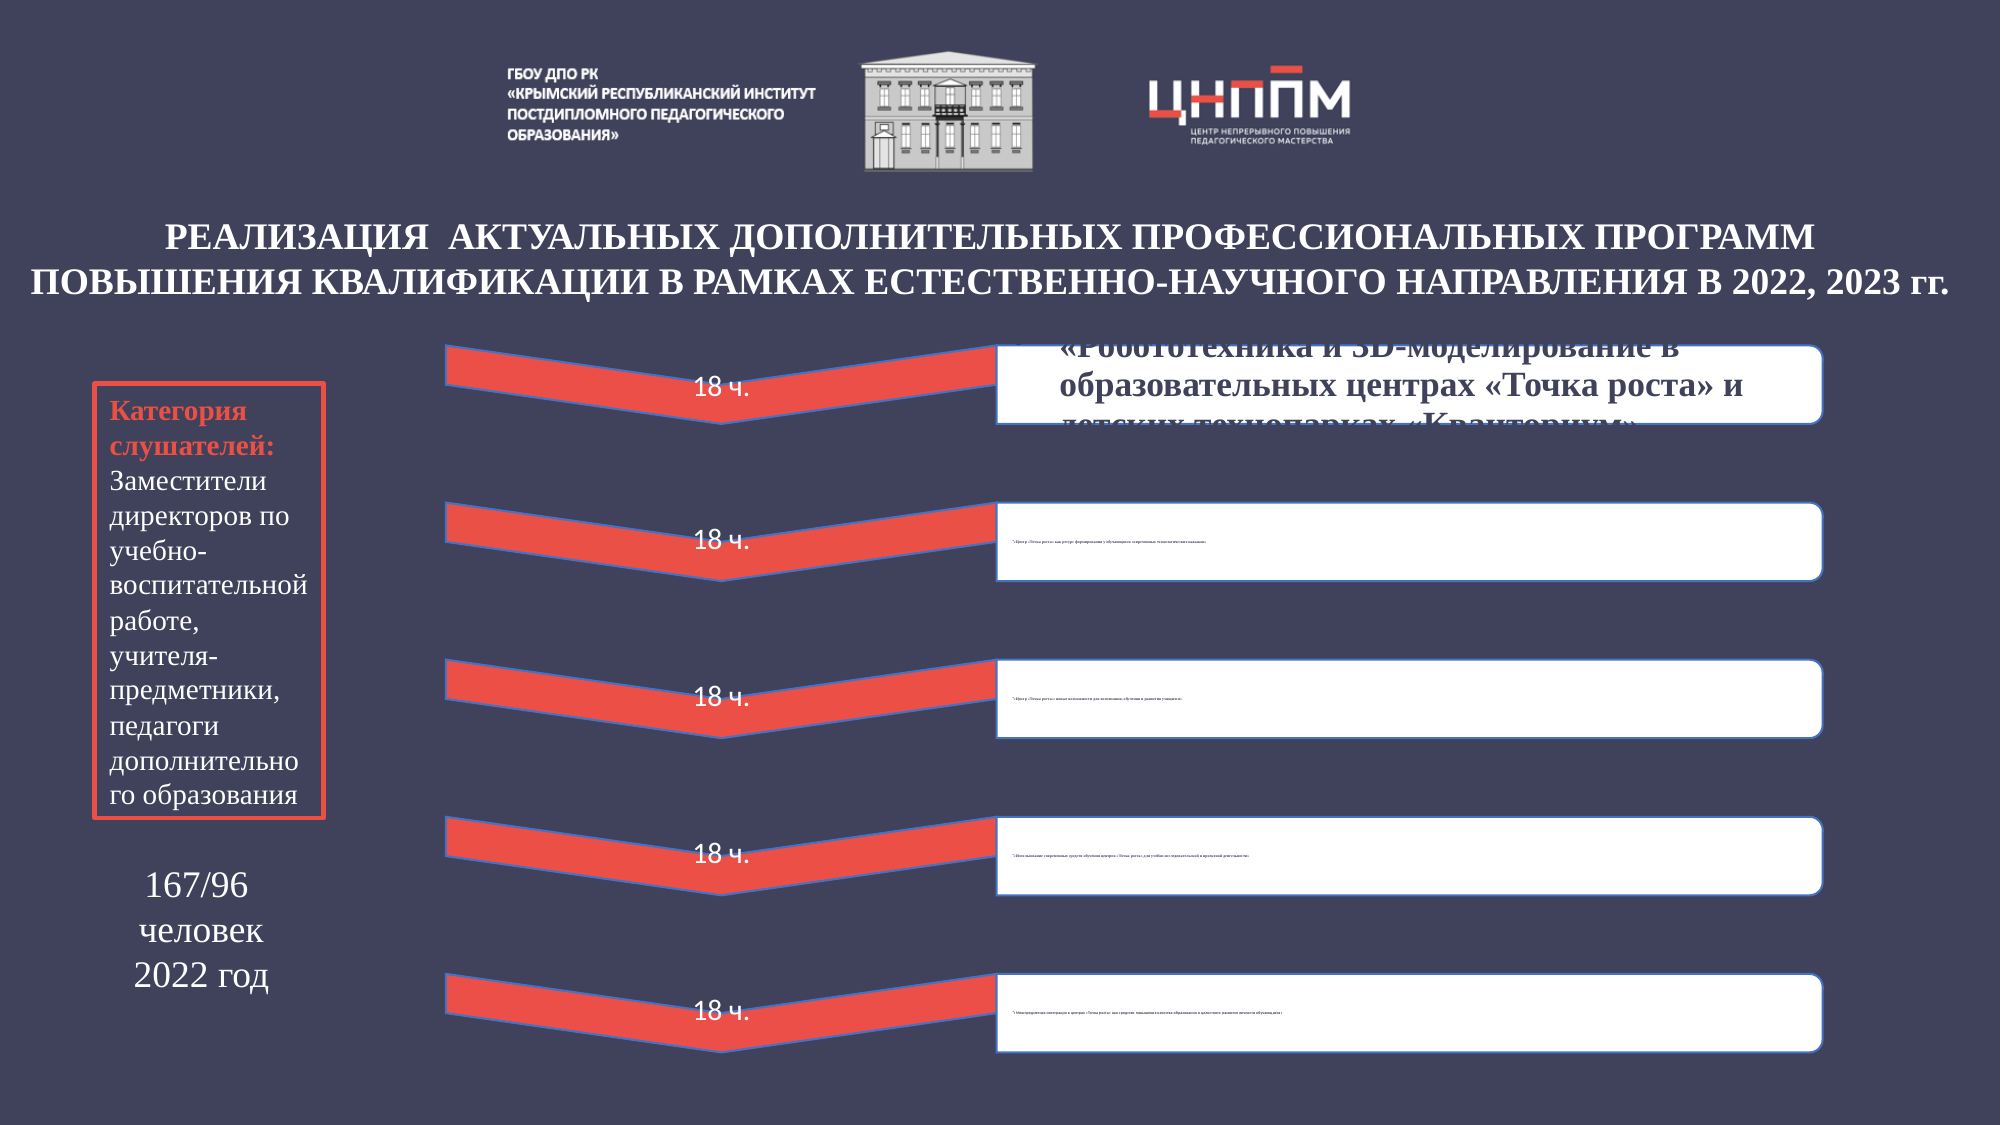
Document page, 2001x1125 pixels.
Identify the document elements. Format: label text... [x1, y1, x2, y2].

text_box Категория слушателей: Заместители директоров по учебно-воспитательной работе, учителя-предметники, педагоги дополнительного образования [94, 383, 324, 818]
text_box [445, 345, 1823, 1053]
text_box РЕАЛИЗАЦИЯ АКТУАЛЬНЫХ ДОПОЛНИТЕЛЬНЫХ ПРОФЕССИОНАЛЬНЫХ ПРОГРАММ ПОВЫШЕНИЯ КВАЛИФИКАЦИИ В РАМКАХ ЕСТЕСТВЕННО-НАУЧНОГО НАПРАВЛЕНИЯ В 2022, 2023 гг. [13, 205, 1968, 310]
picture [476, 38, 1426, 206]
text_box 167/96 человек 2022 год [94, 853, 309, 1003]
